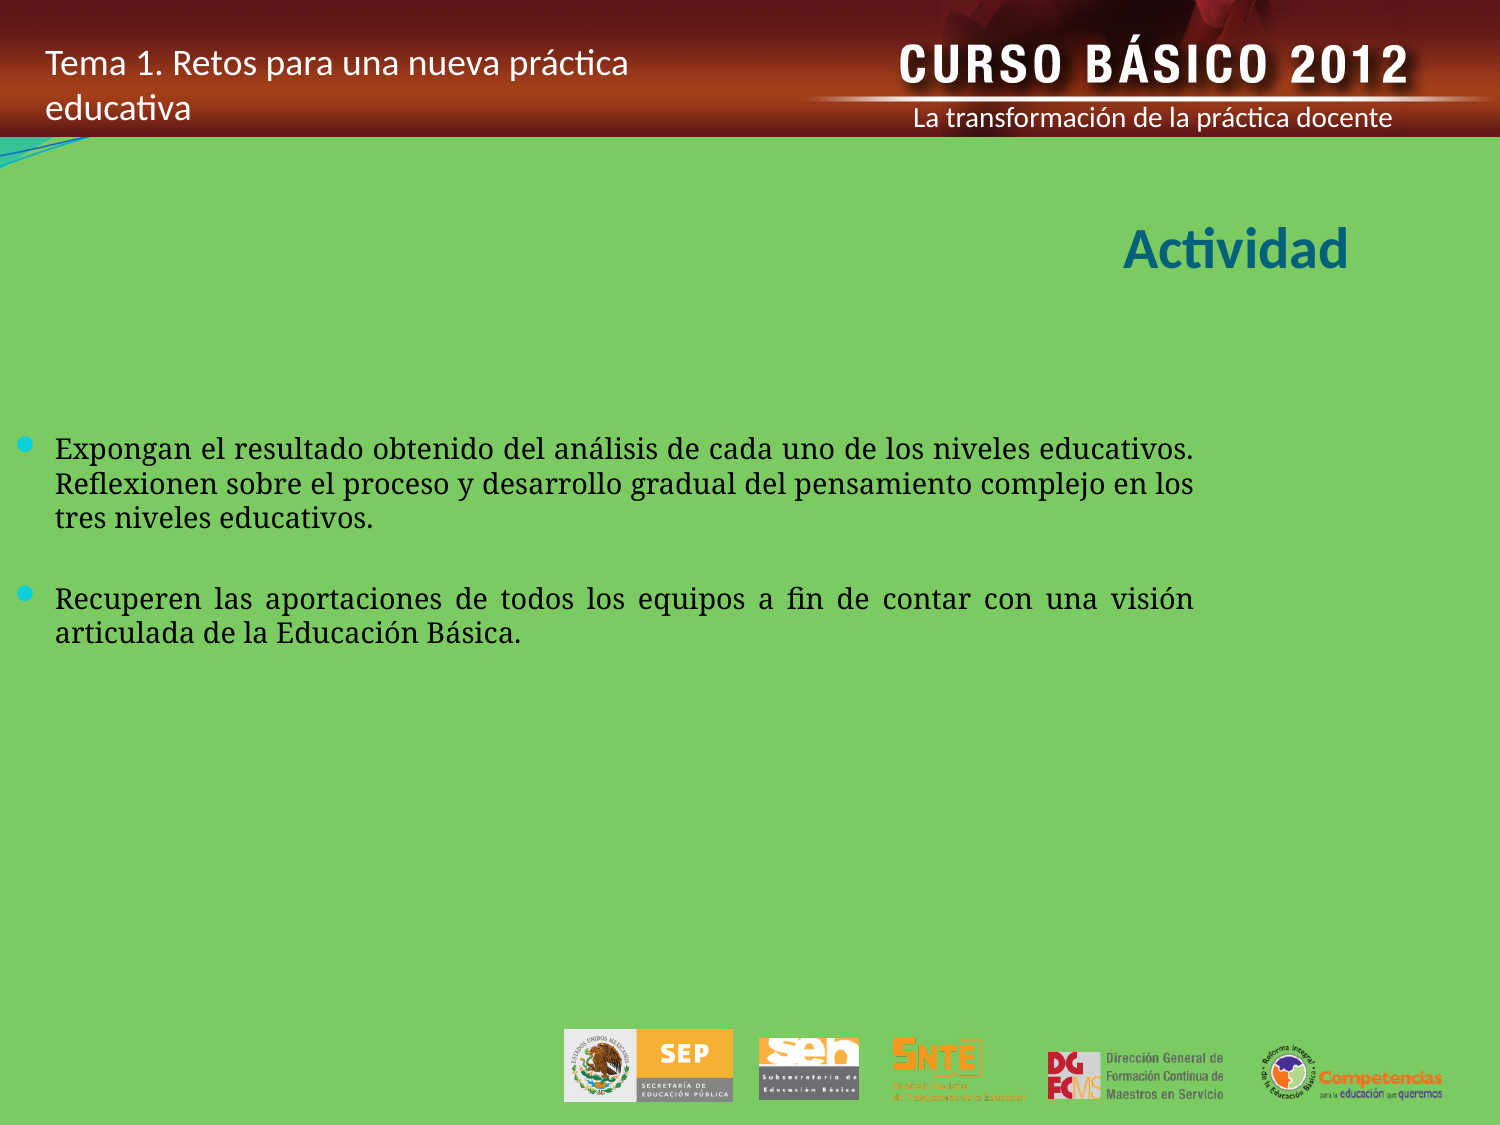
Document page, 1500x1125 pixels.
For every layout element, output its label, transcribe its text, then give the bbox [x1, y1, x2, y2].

picture [0, 0, 1500, 137]
picture [1048, 1052, 1223, 1100]
picture [563, 1029, 733, 1103]
picture [1253, 1036, 1442, 1108]
list Expongan el resultado obtenido del análisis de cada uno de los niveles educativos. Reflexionen sobre el proceso y desarrollo gradual del pensamiento complejo en los tres niveles educativos. Recuperen las aportaciones de todos los equipos a fin de contar con una visión articulada de la Educación Básica. [0, 376, 1210, 899]
title Actividad [0, 184, 1350, 281]
picture [759, 1038, 860, 1101]
picture [893, 1036, 1025, 1103]
